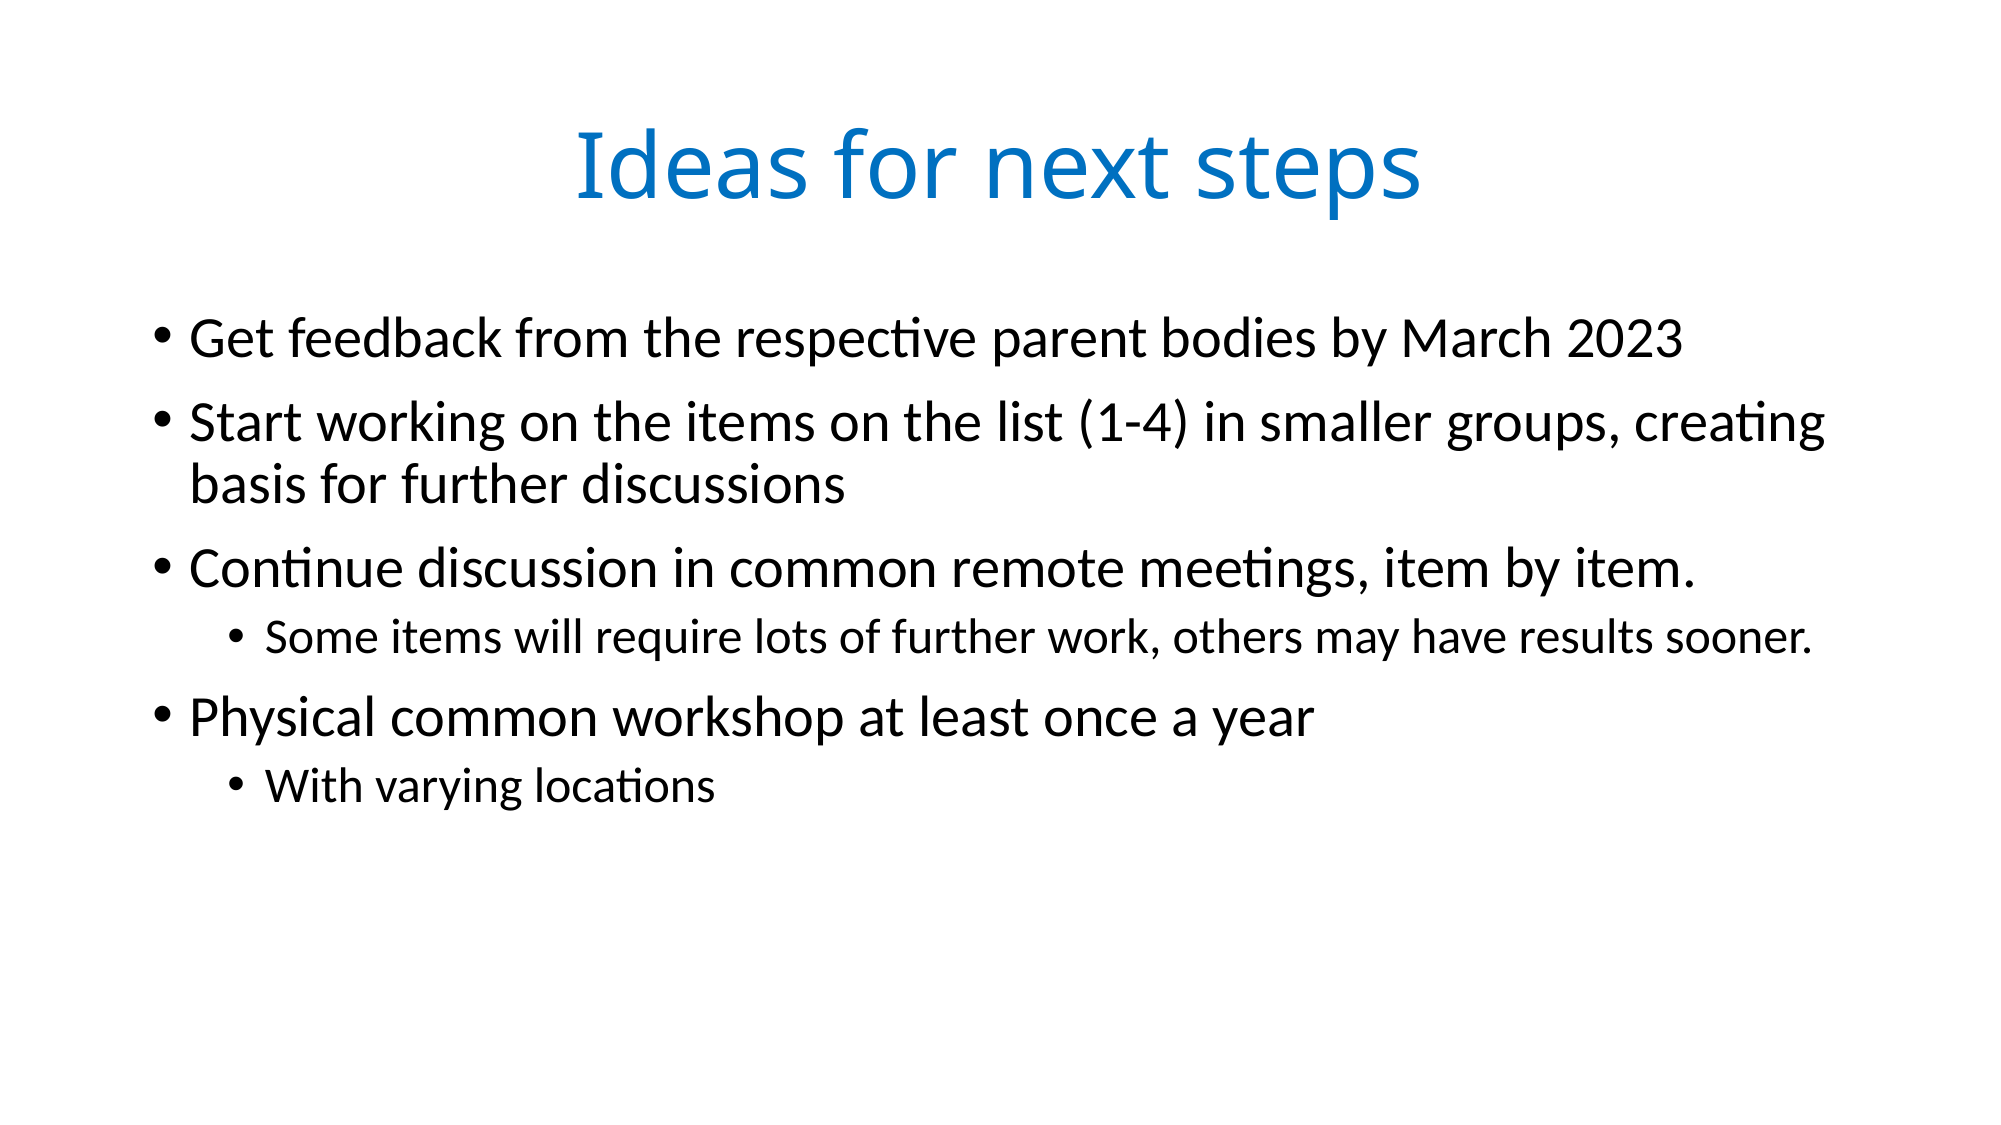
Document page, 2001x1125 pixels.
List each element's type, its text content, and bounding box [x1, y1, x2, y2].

list Get feedback from the respective parent bodies by March 2023 Start working on the items on the list (1-4) in smaller groups, creating basis for further discussions Continue discussion in common remote meetings, item by item. Some items will require lots of further work, others may have results sooner. Physical common workshop at least once a year With varying locations [137, 299, 1863, 1014]
title Ideas for next steps [137, 59, 1863, 278]
